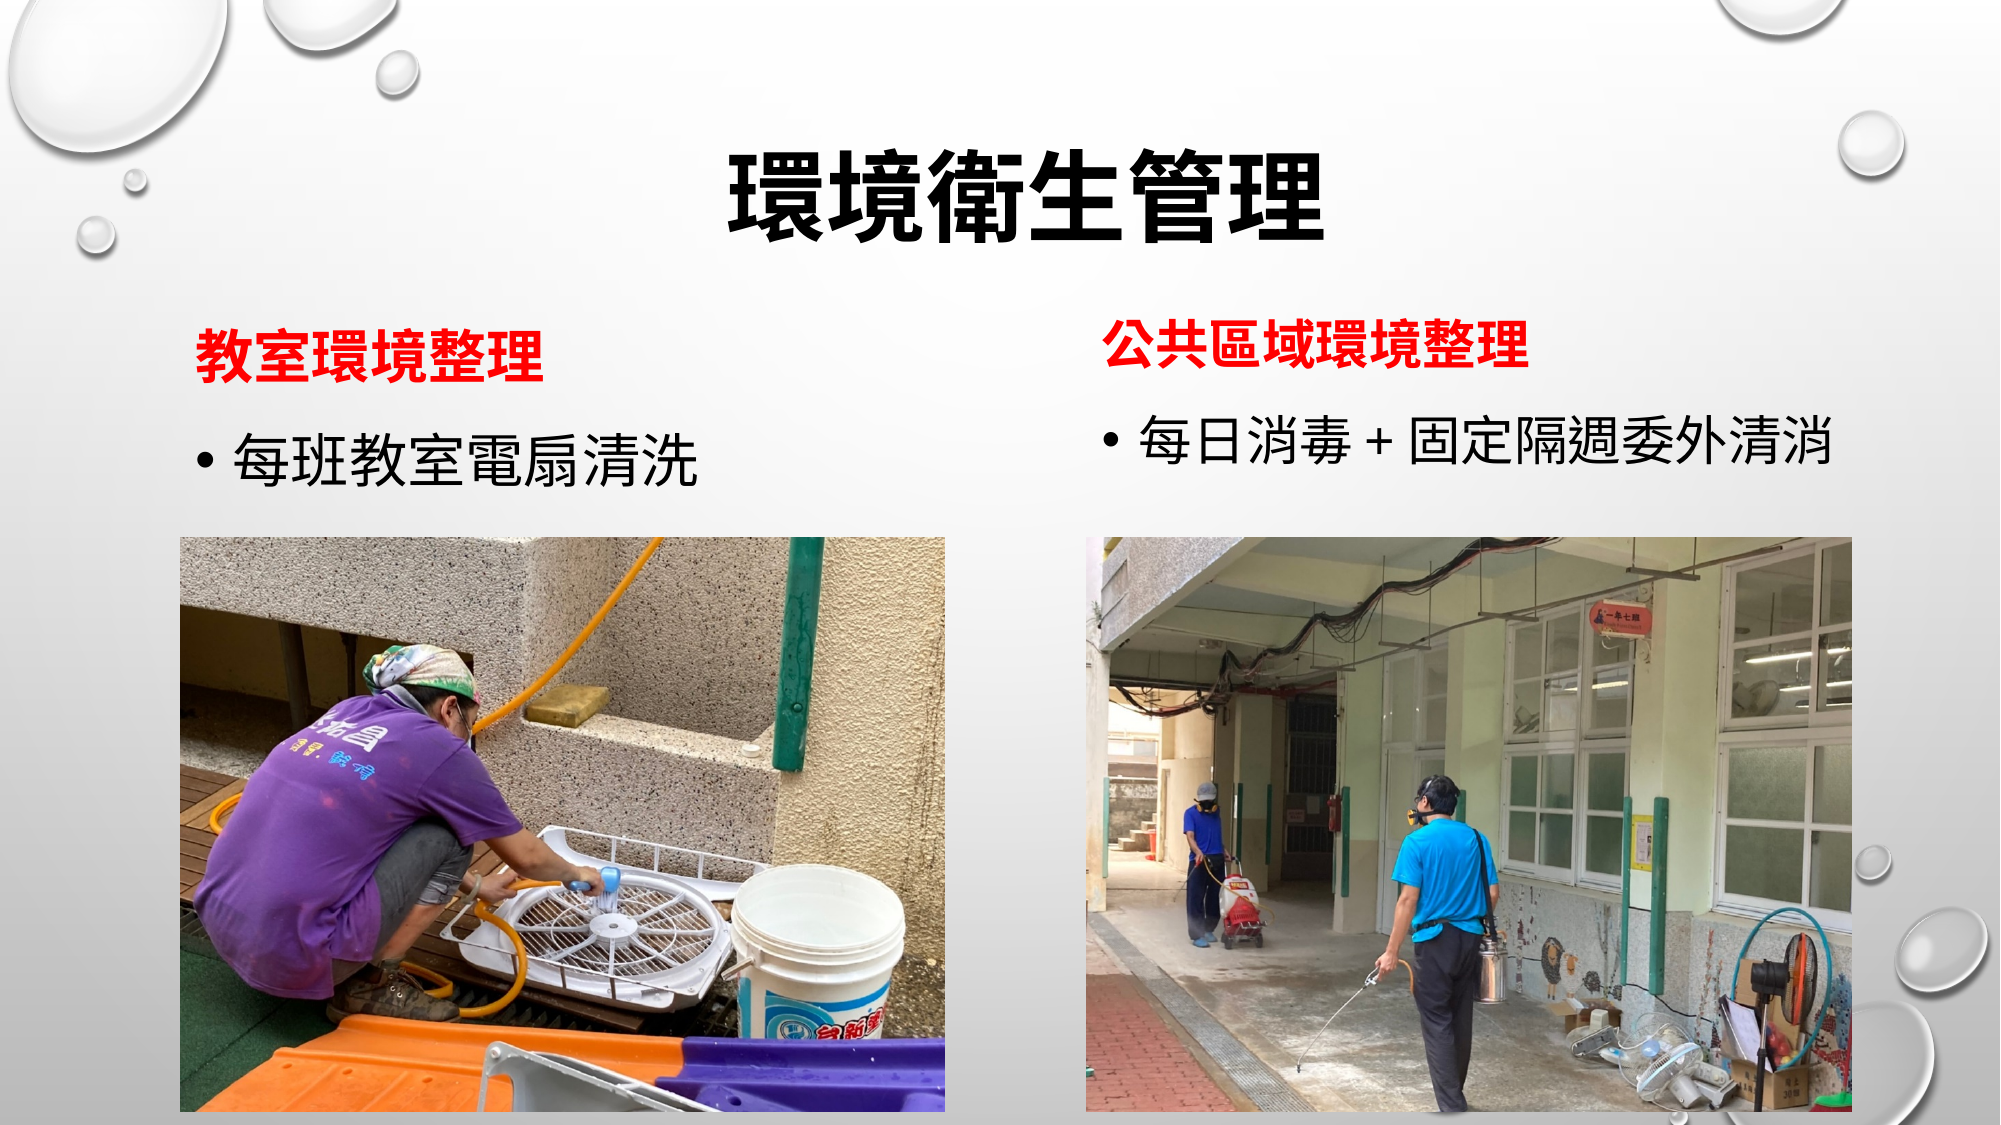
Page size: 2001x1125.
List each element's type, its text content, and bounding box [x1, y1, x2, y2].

text_box 教室環境整理 每班教室電扇清洗 [180, 298, 735, 512]
picture [0, 0, 2000, 1125]
title 環境衛生管理 [321, 93, 1732, 311]
text_box 公共區域環境整理 每日消毒+固定隔週委外清消 [1086, 290, 1852, 504]
